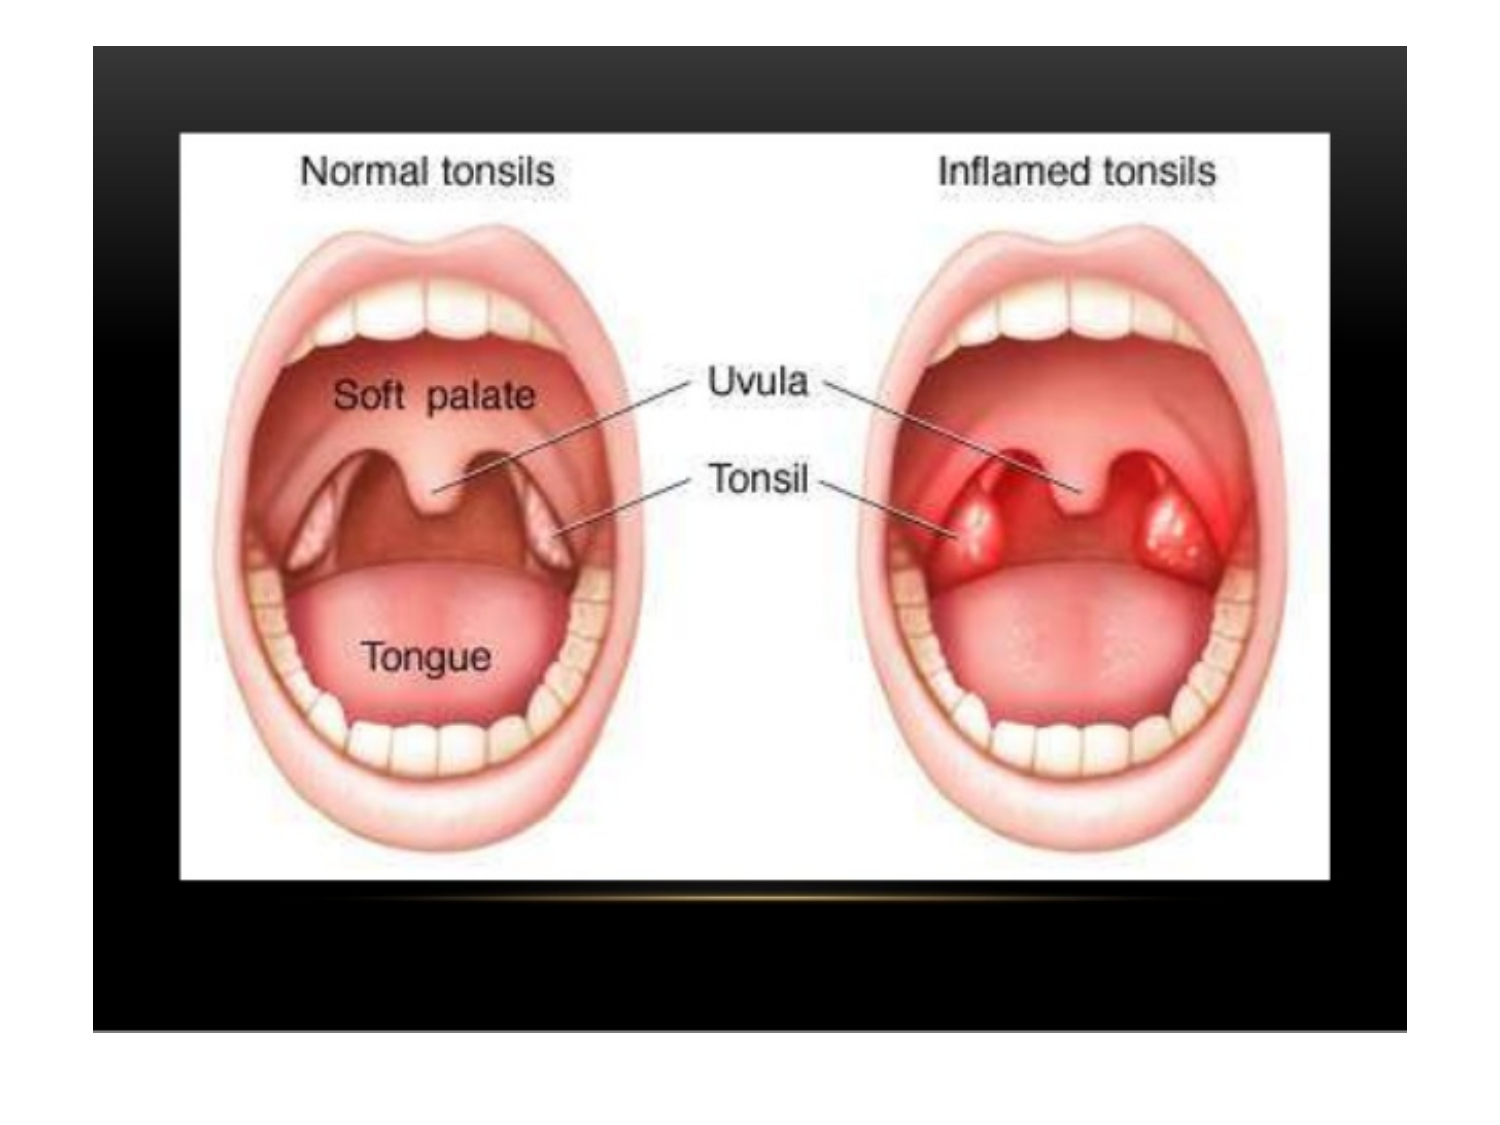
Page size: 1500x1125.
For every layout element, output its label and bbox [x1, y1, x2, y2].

list [93, 46, 1407, 1033]
